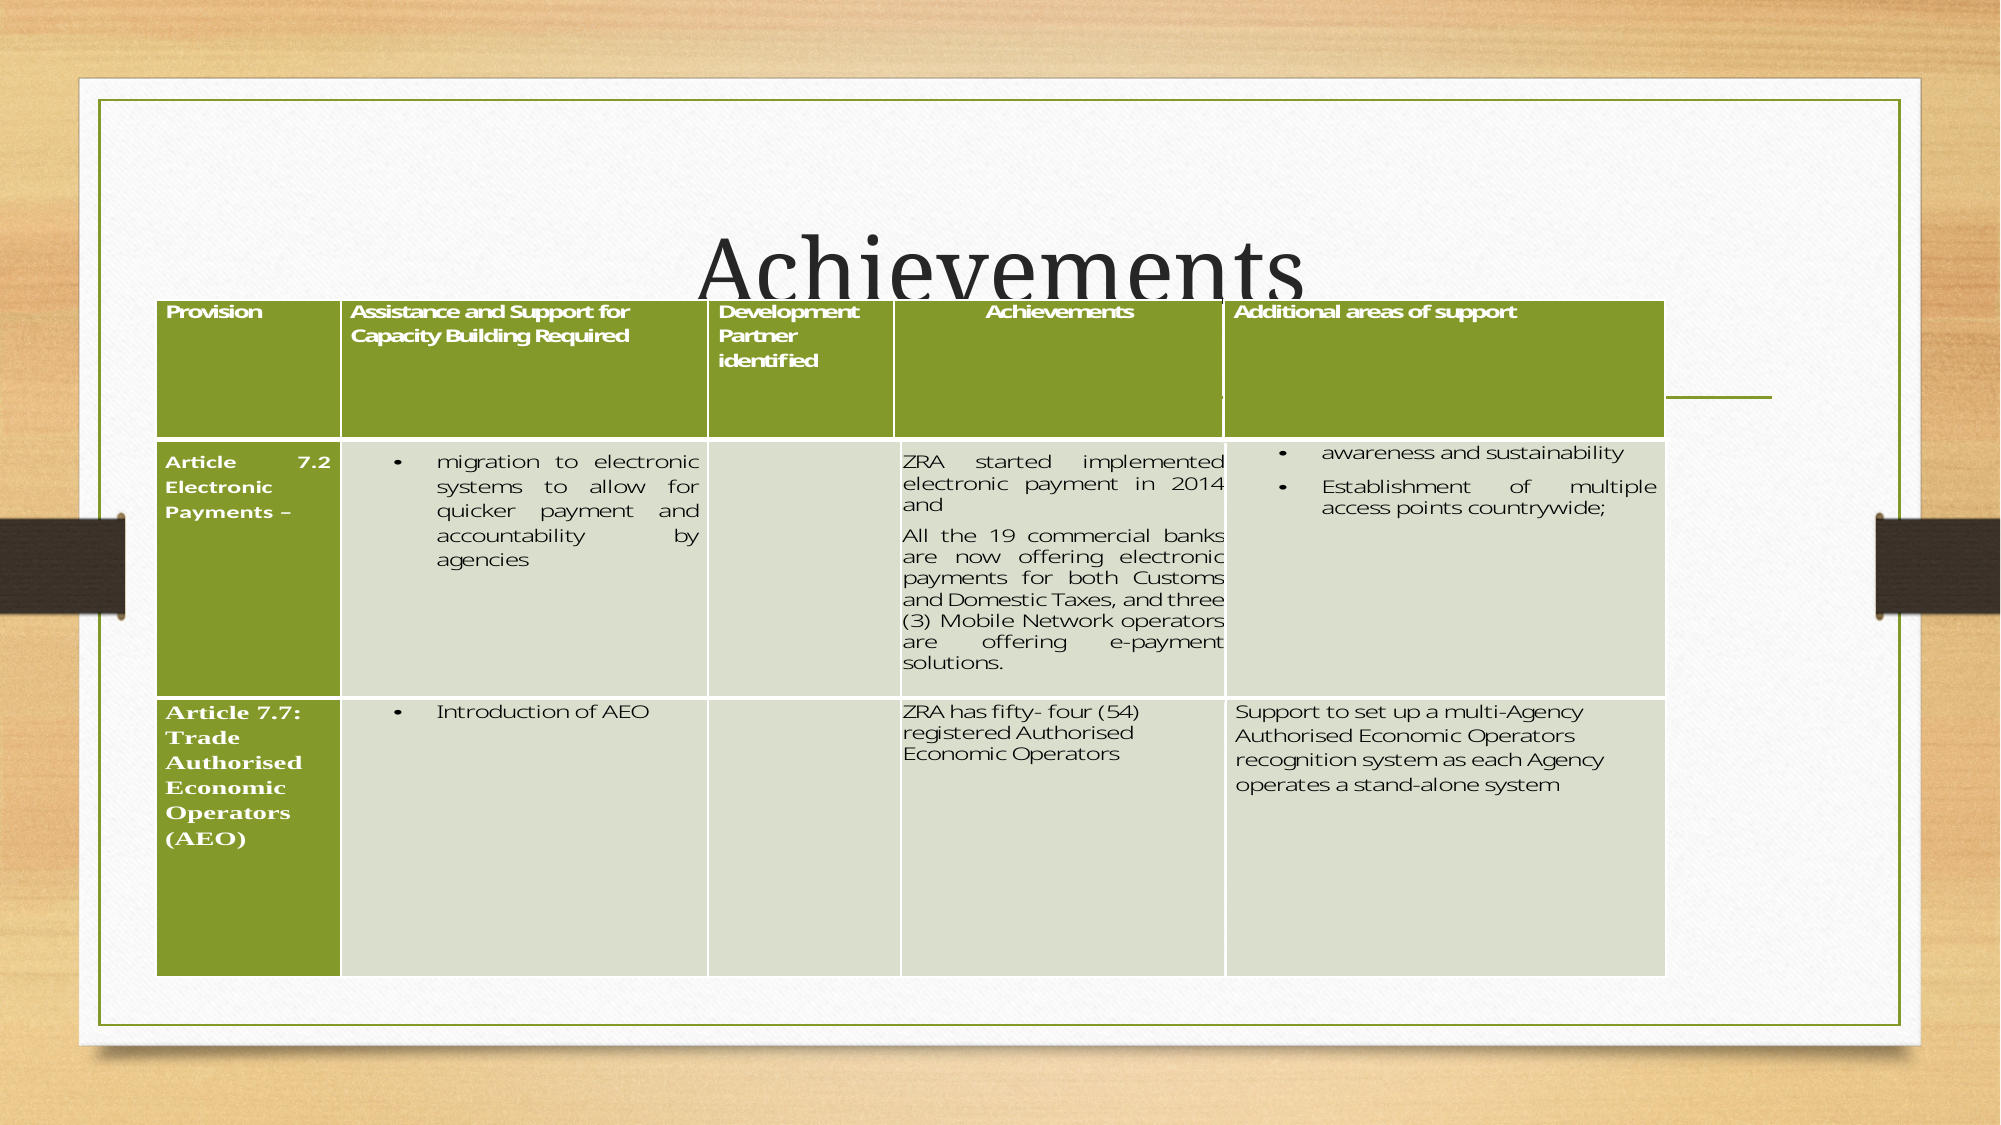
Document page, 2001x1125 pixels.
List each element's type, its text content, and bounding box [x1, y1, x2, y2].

picture [0, 0, 2001, 1125]
title Achievements [212, 161, 1788, 299]
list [153, 299, 1826, 1014]
